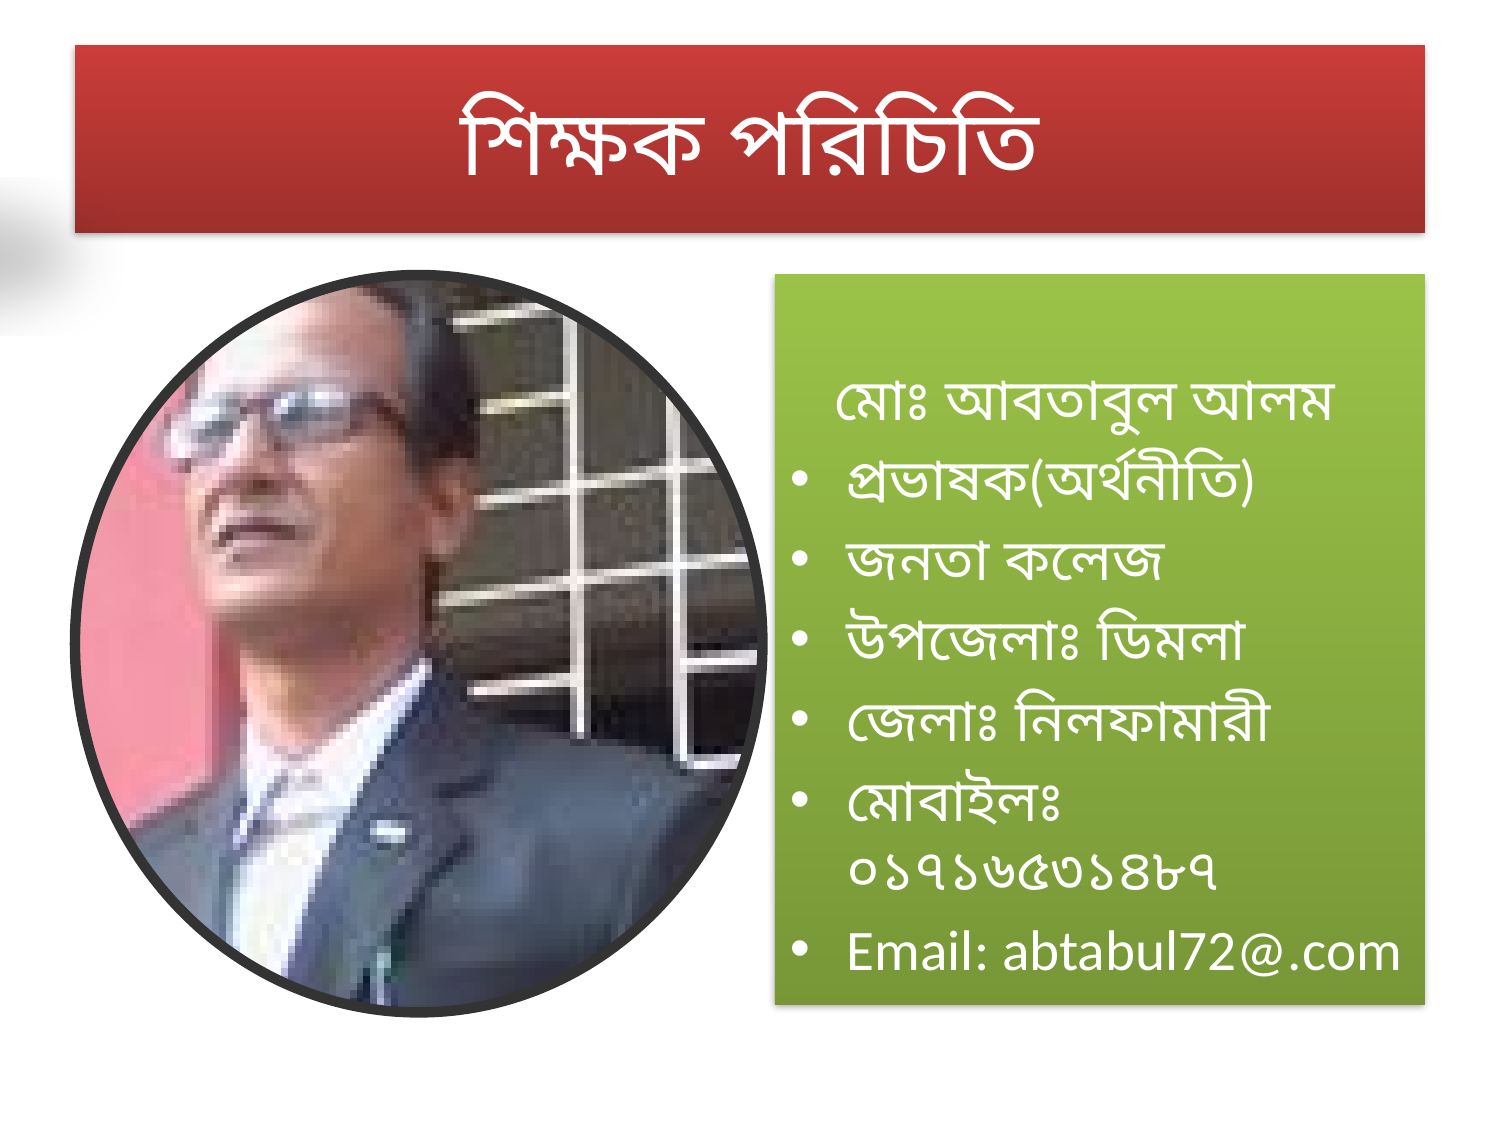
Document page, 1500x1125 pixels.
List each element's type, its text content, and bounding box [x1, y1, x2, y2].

text_box মোঃ আবতাবুল আলম প্রভাষক(অর্থনীতি) জনতা কলেজ উপজেলাঃ ডিমলা জেলাঃ নিলফামারী মোবাইলঃ ০১৭১৬৫৩১৪৮৭ Email: abtabul72@.com [774, 274, 1425, 1005]
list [74, 274, 763, 1013]
title শিক্ষক পরিচিতি [75, 45, 1425, 233]
